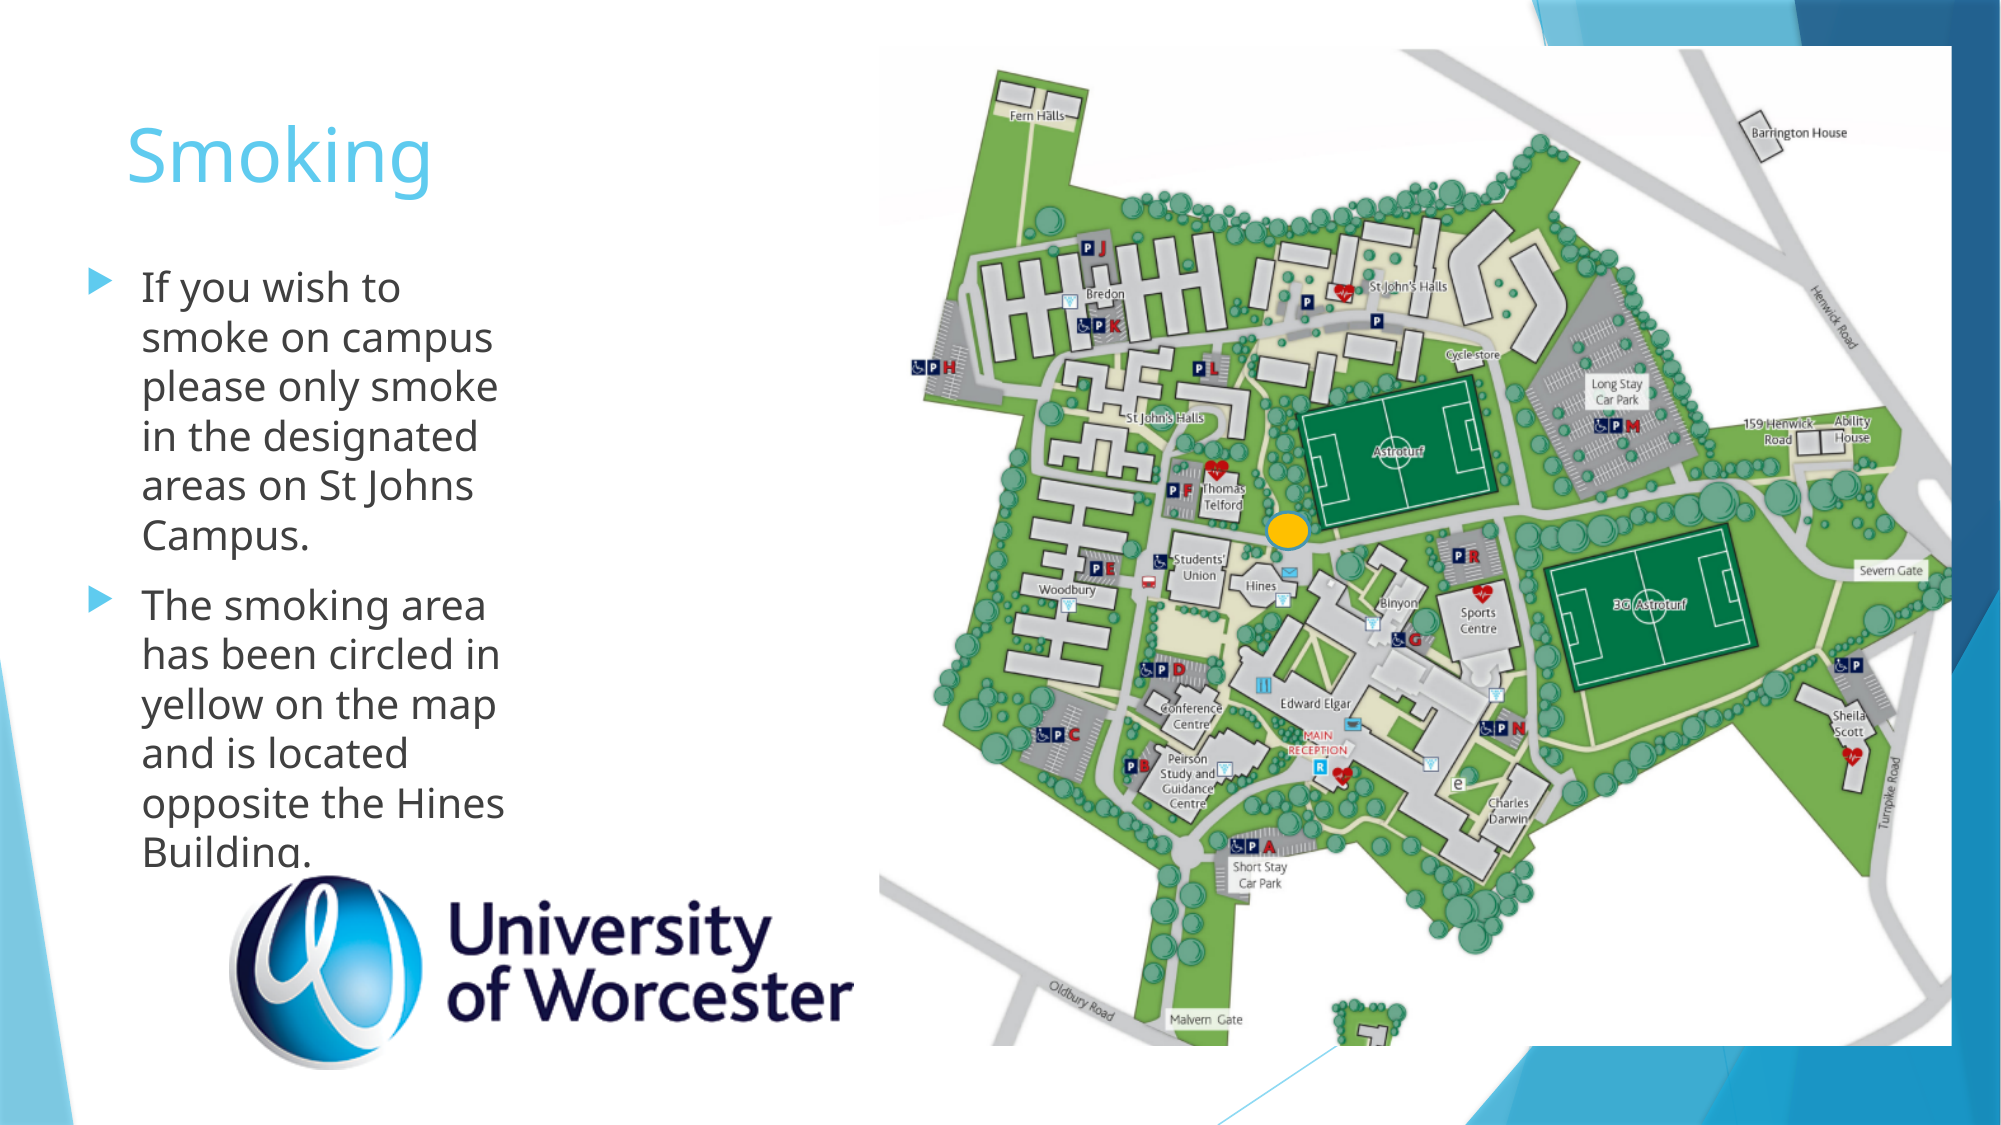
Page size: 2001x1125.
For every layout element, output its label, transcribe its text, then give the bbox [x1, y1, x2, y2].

picture [228, 867, 855, 1071]
title Smoking [111, 99, 874, 317]
list If you wish to smoke on campus please only smoke in the designated areas on St Johns Campus. The smoking area has been circled in yellow on the map and is located opposite the Hines Building. [70, 253, 542, 891]
picture [878, 45, 1953, 1047]
